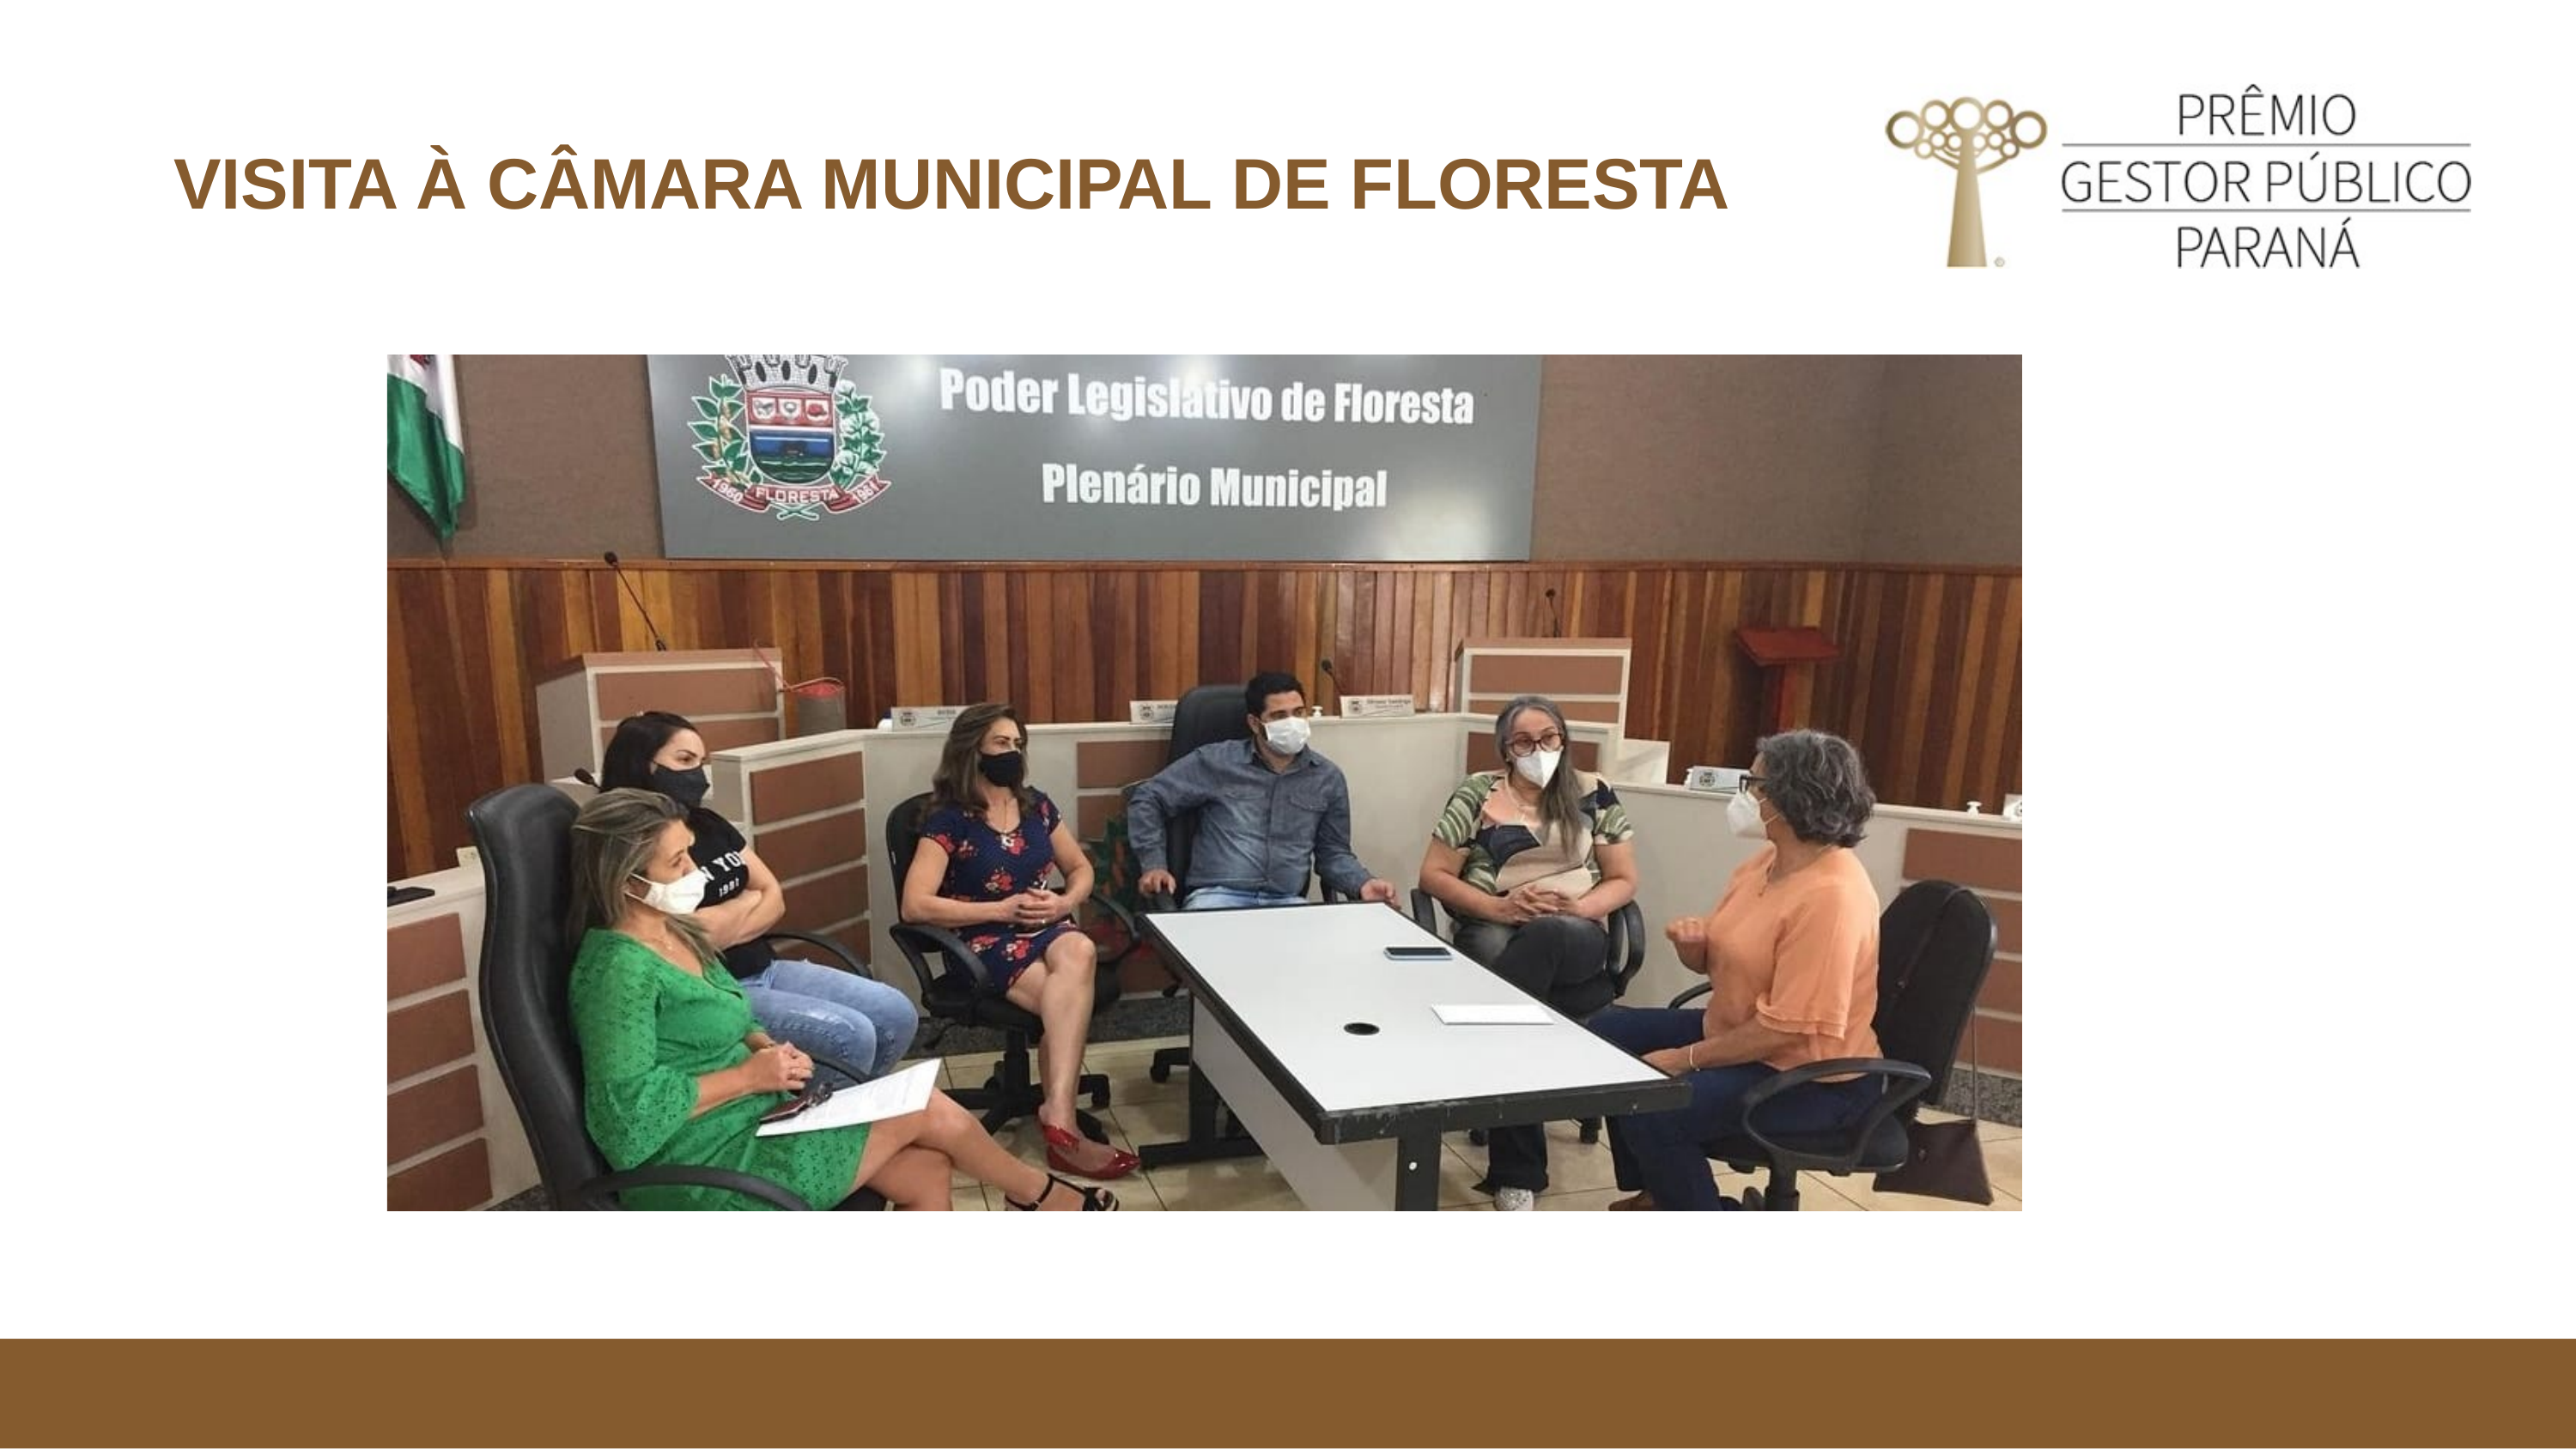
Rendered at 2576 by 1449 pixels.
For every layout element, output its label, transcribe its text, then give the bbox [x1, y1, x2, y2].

picture [1884, 83, 2471, 269]
title VISITA À CÂMARA MUNICIPAL DE FLORESTA [0, 135, 1904, 224]
picture [386, 355, 2023, 1211]
